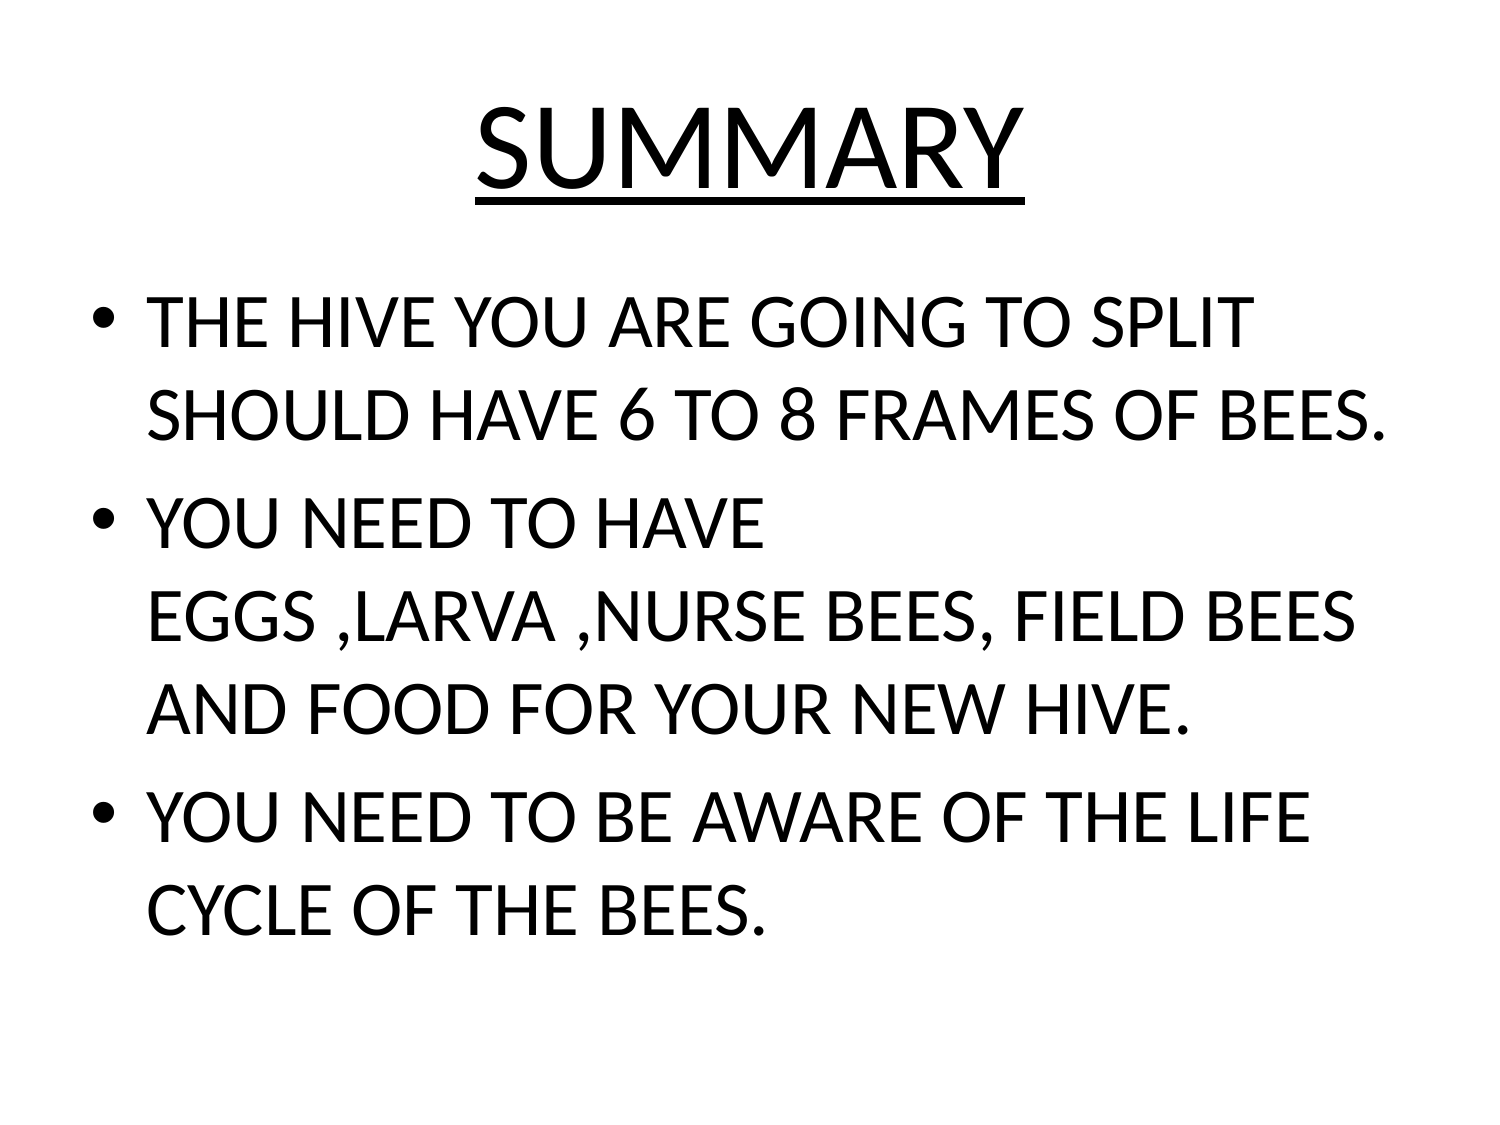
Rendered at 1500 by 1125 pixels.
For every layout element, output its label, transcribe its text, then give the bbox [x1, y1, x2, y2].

title SUMMARY [75, 45, 1425, 233]
list THE HIVE YOU ARE GOING TO SPLIT SHOULD HAVE 6 TO 8 FRAMES OF BEES. YOU NEED TO HAVE EGGS ,LARVA ,NURSE BEES, FIELD BEES AND FOOD FOR YOUR NEW HIVE. YOU NEED TO BE AWARE OF THE LIFE CYCLE OF THE BEES. [75, 262, 1425, 1005]
